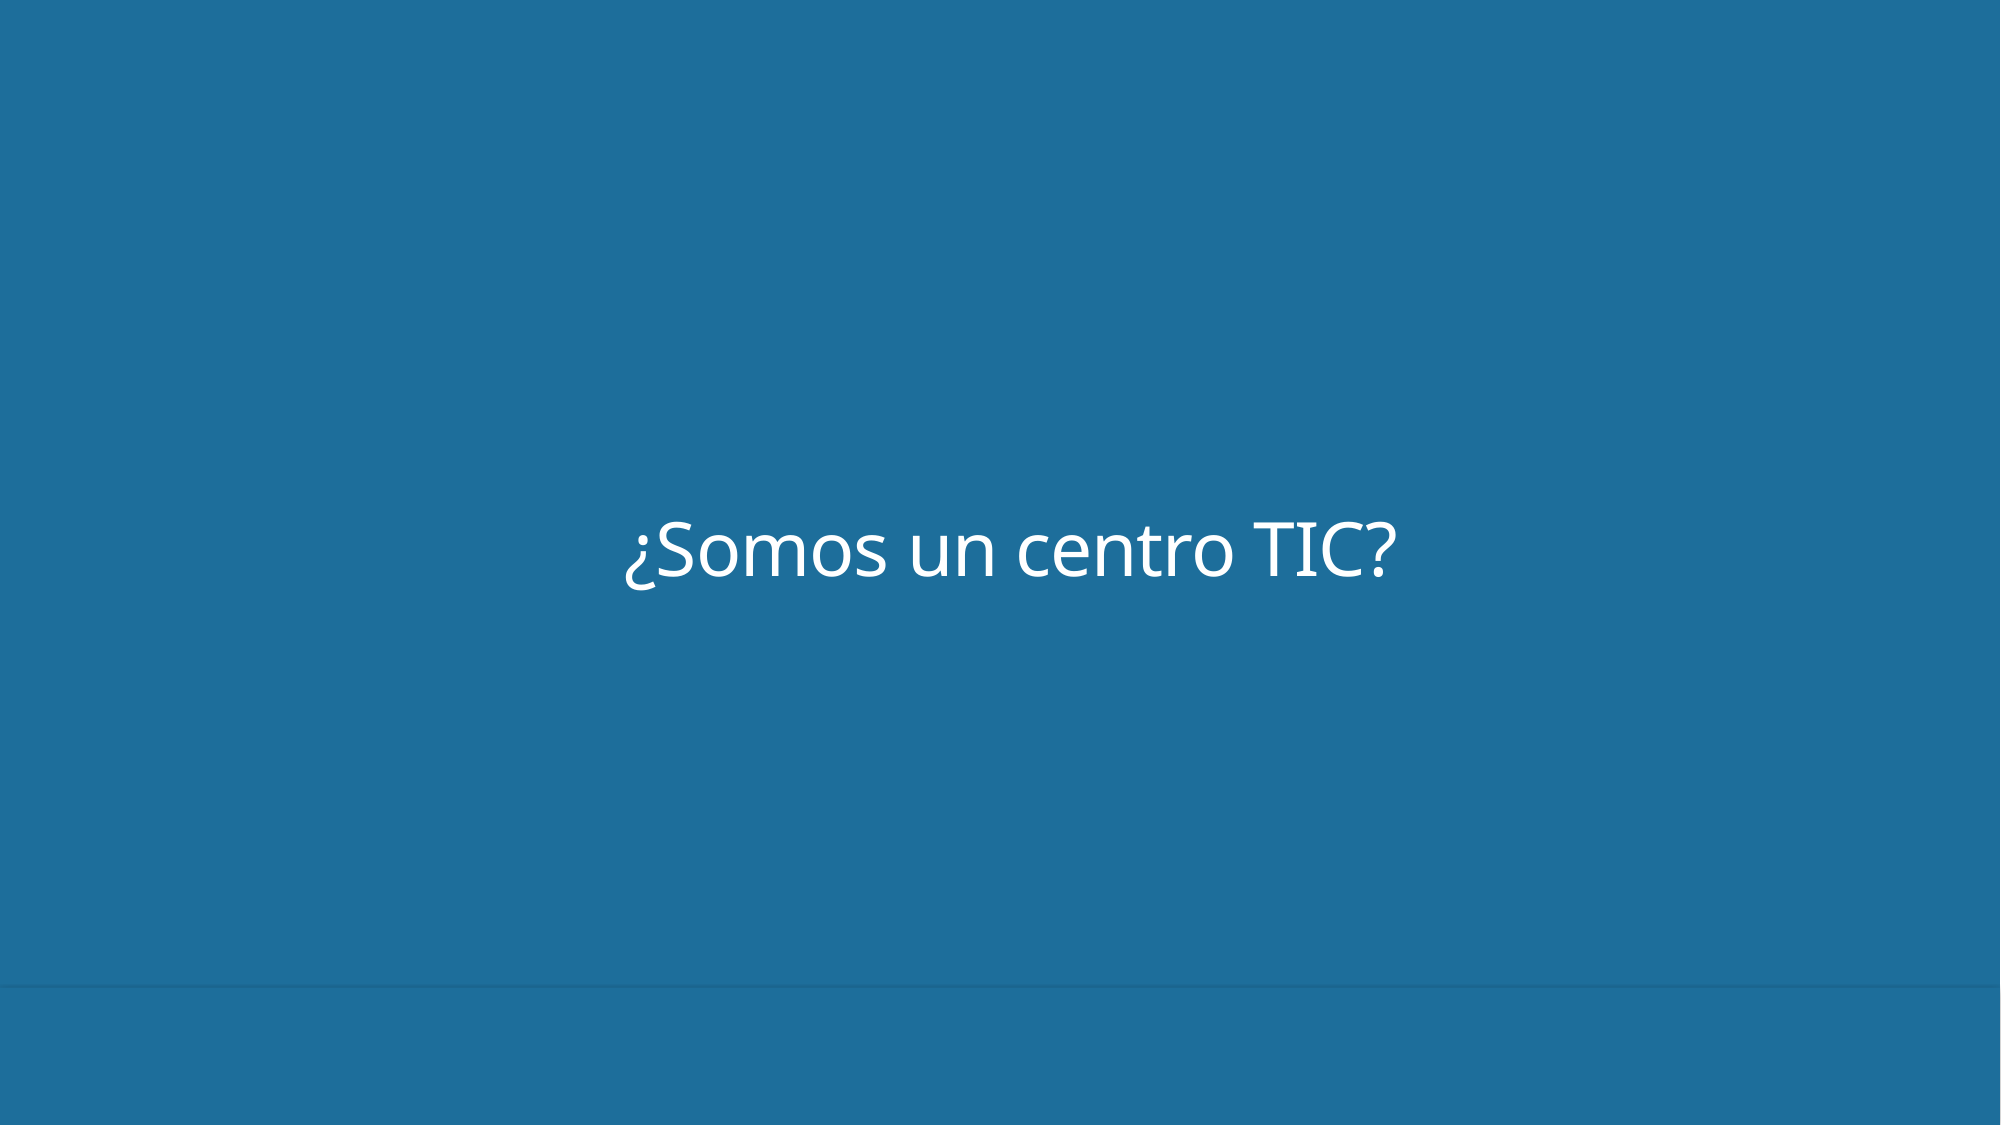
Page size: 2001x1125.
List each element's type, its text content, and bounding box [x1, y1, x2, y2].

title ¿Somos un centro TIC? [161, 432, 1862, 674]
